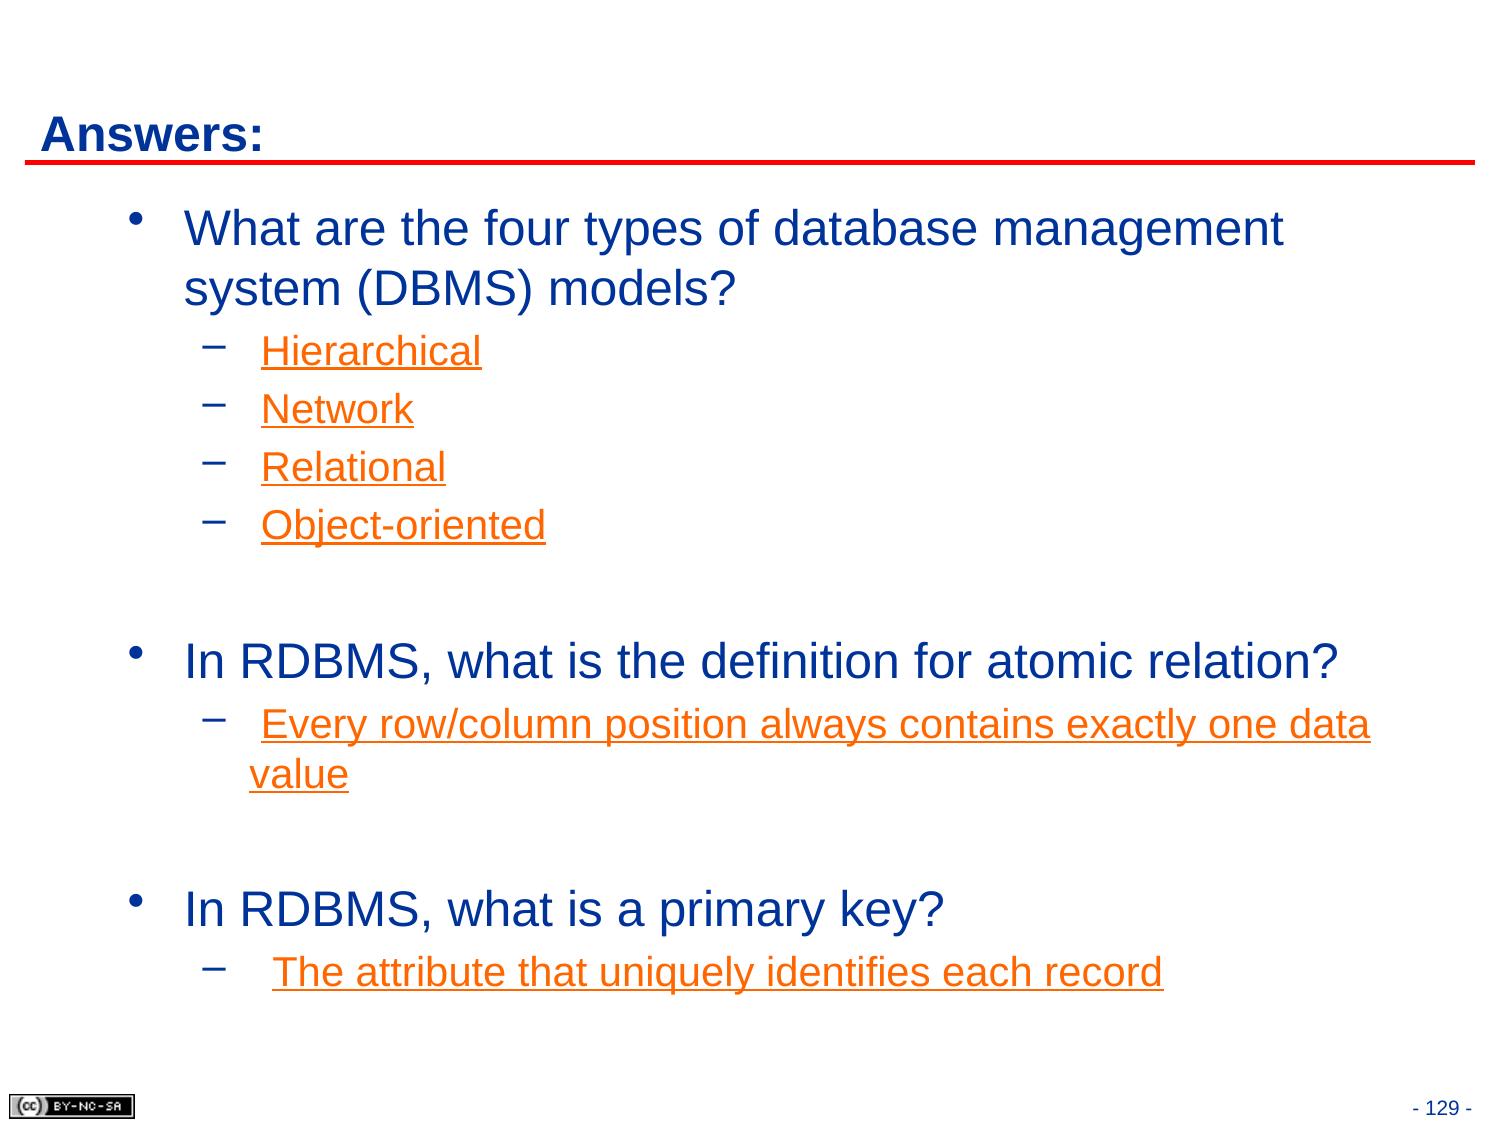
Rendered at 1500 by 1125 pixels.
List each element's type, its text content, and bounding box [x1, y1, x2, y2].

list What are the four types of database management system (DBMS) models? Hierarchical Network Relational Object-oriented In RDBMS, what is the definition for atomic relation? Every row/column position always contains exactly one data value In RDBMS, what is a primary key? The attribute that uniquely identifies each record [112, 187, 1388, 1076]
picture [9, 1094, 135, 1119]
title Answers: [24, 0, 1463, 169]
slide_number - 129 - [1287, 1087, 1488, 1125]
